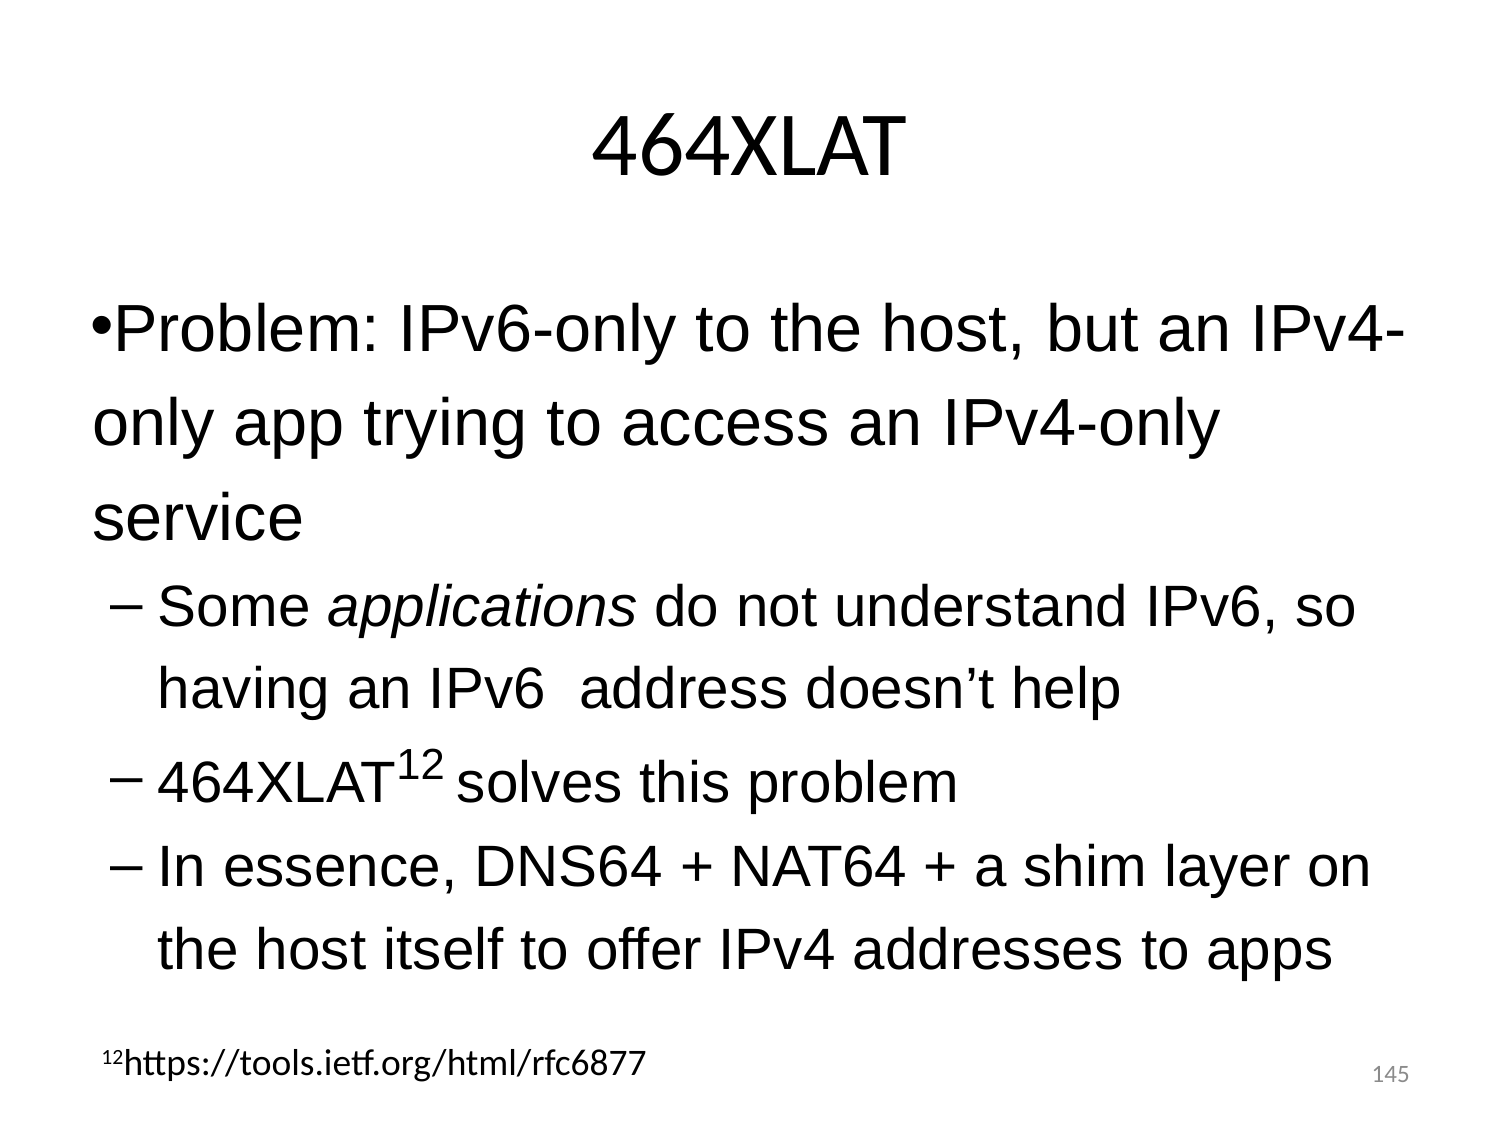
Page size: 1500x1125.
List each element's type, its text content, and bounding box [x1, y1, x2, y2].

text_box 12https://tools.ietf.org/html/rfc6877 [86, 1030, 1056, 1125]
slide_number 145 [1074, 1042, 1425, 1103]
title 464XLAT [75, 45, 1425, 233]
list Problem: IPv6-only to the host, but an IPv4-only app trying to access an IPv4-only service Some applications do not understand IPv6, so having an IPv6 address doesn’t help 464XLAT12 solves this problem In essence, DNS64 + NAT64 + a shim layer on the host itself to offer IPv4 addresses to apps [75, 262, 1425, 1005]
